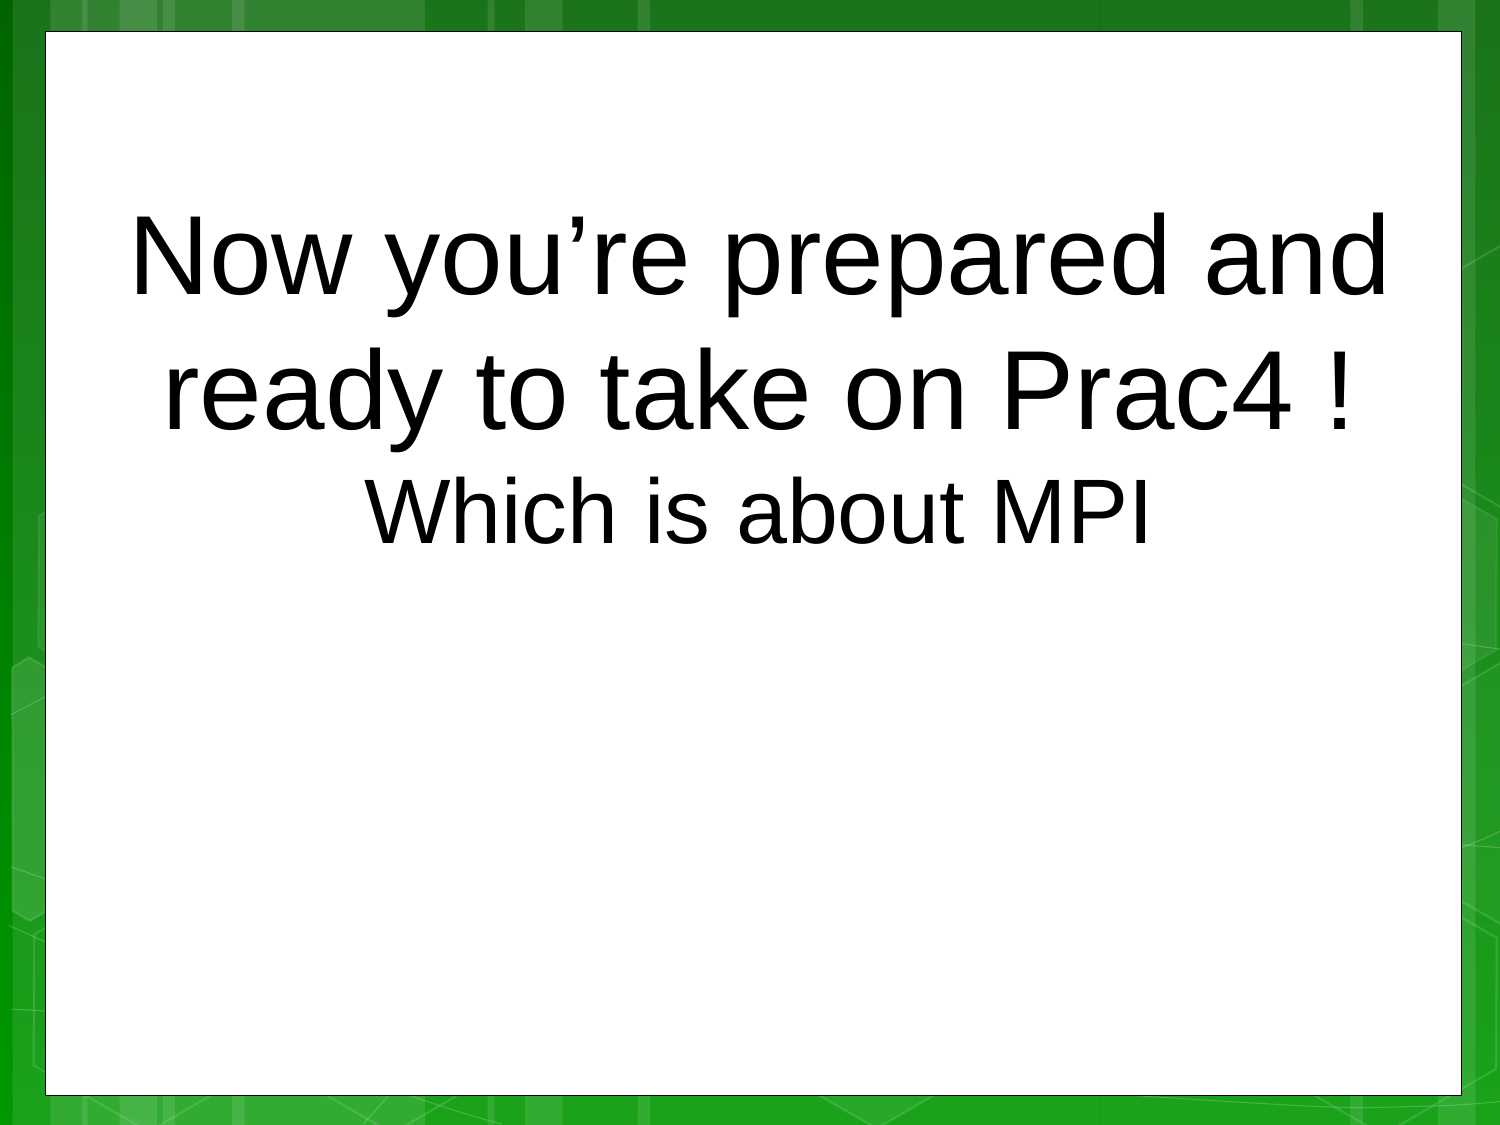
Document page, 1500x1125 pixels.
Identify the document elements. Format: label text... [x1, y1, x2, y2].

text_box Now you’re prepared and ready to take on Prac4 ! Which is about MPI [70, 174, 1448, 570]
